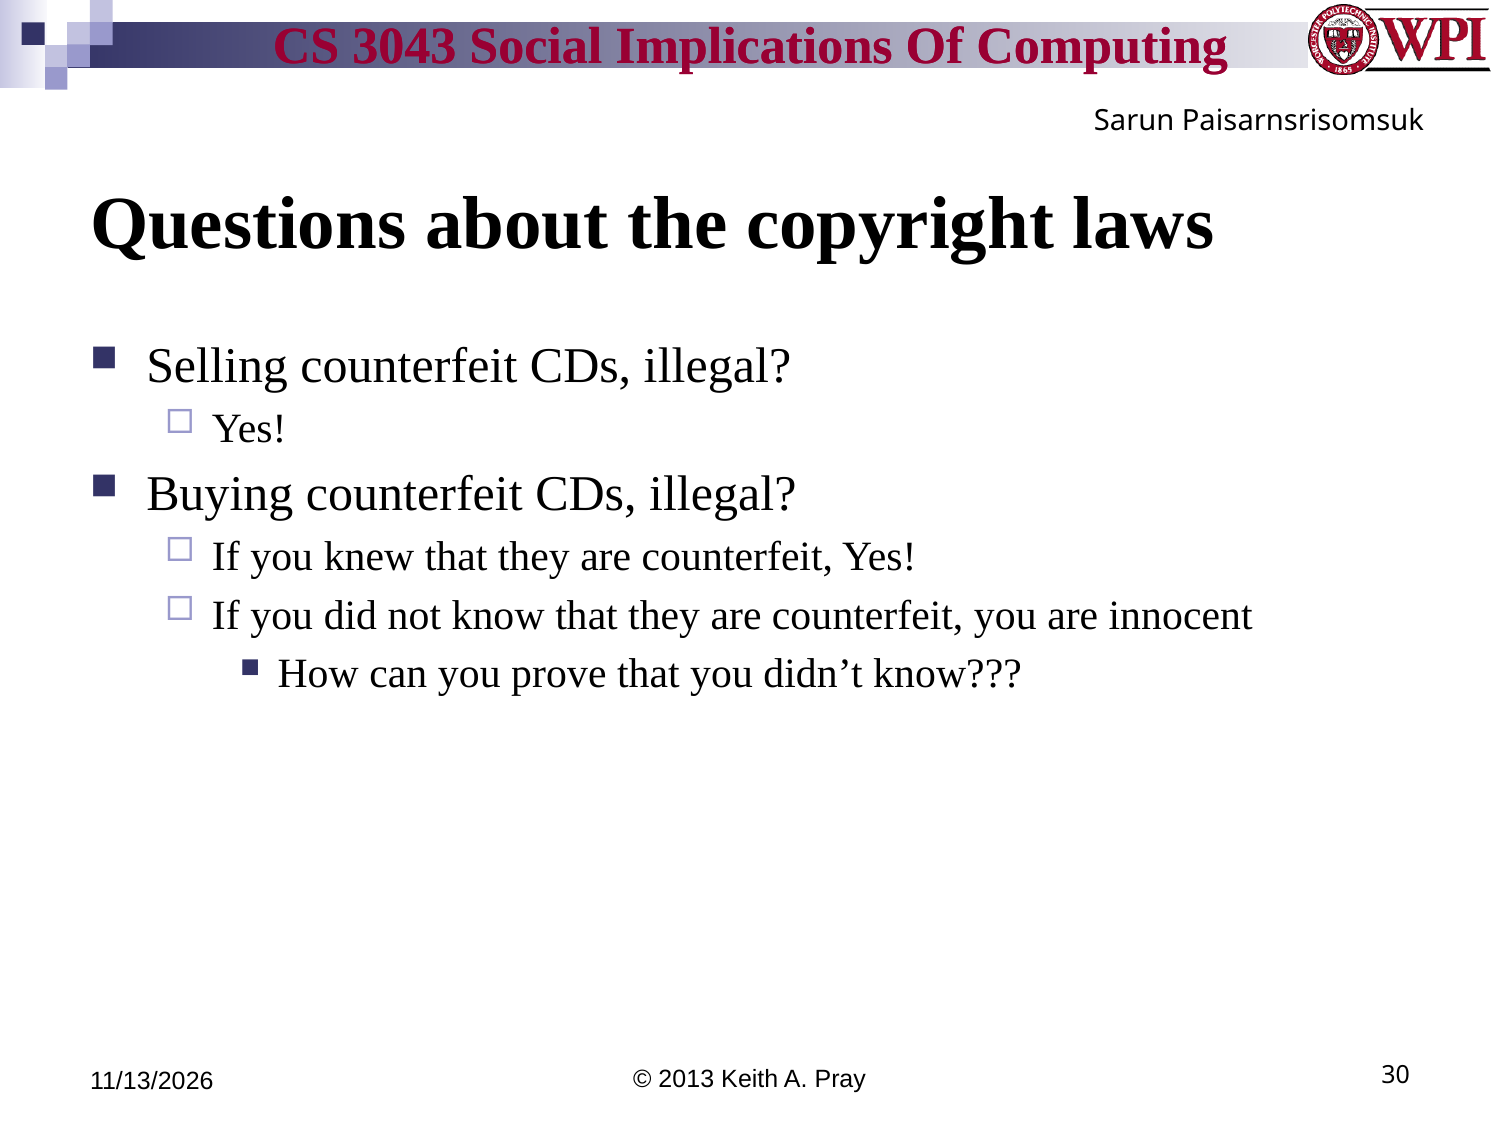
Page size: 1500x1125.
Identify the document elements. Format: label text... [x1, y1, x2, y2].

slide_number 30 [1074, 1024, 1426, 1101]
text_box Sarun Paisarnsrisomsuk [1037, 93, 1481, 144]
picture [1308, 3, 1500, 75]
footer © 2013 Keith A. Pray [512, 1024, 988, 1101]
title Questions about the copyright laws [74, 124, 1426, 313]
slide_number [74, 1024, 426, 1103]
list Selling counterfeit CDs, illegal? Yes! Buying counterfeit CDs, illegal? If you knew that they are counterfeit, Yes! If you did not know that they are counterfeit, you are innocent How can you prove that you didn’t know??? [74, 324, 1426, 963]
